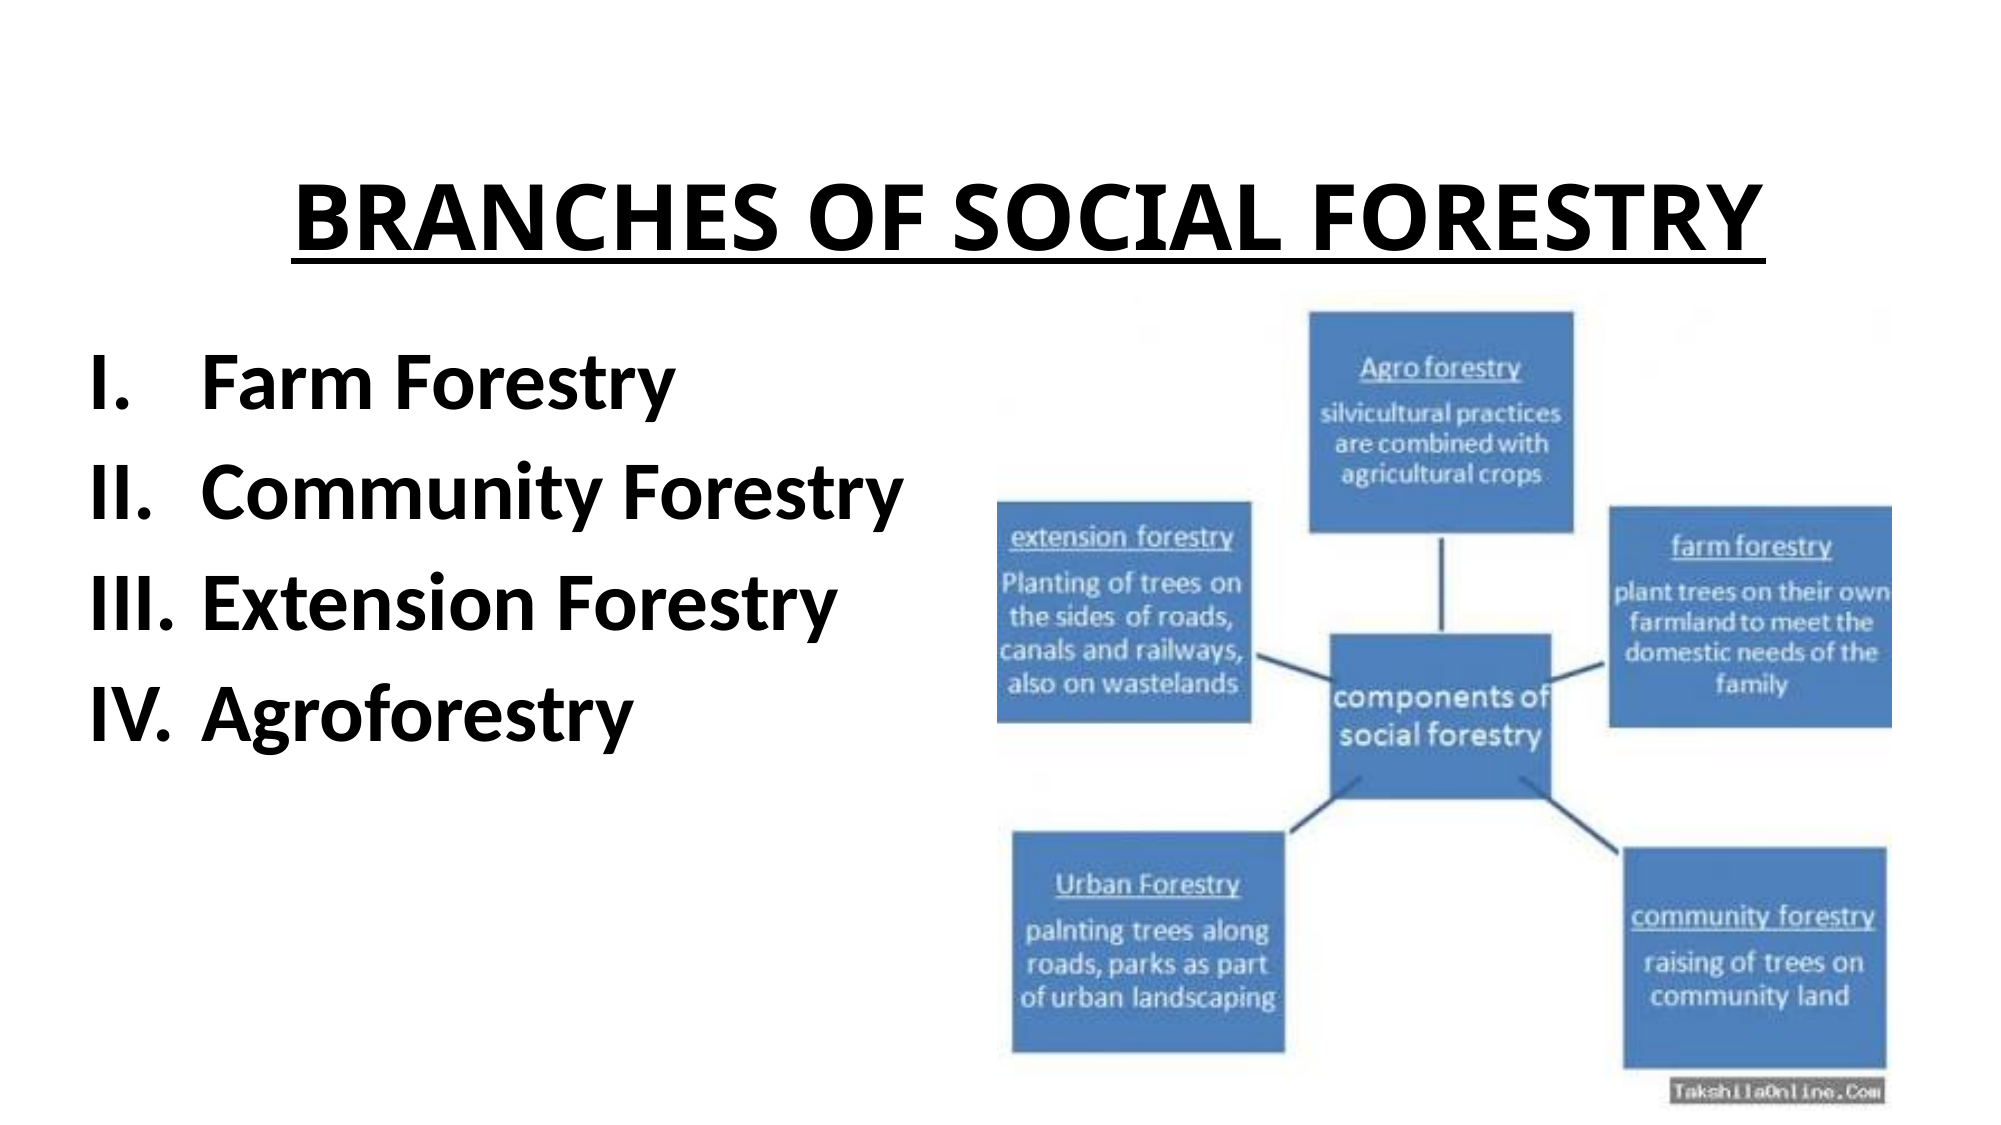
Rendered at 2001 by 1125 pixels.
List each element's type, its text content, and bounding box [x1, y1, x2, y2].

picture [997, 290, 1892, 1111]
list Farm Forestry Community Forestry Extension Forestry Agroforestry [73, 329, 1863, 1125]
title BRANCHES OF SOCIAL FORESTRY [166, 112, 1892, 329]
